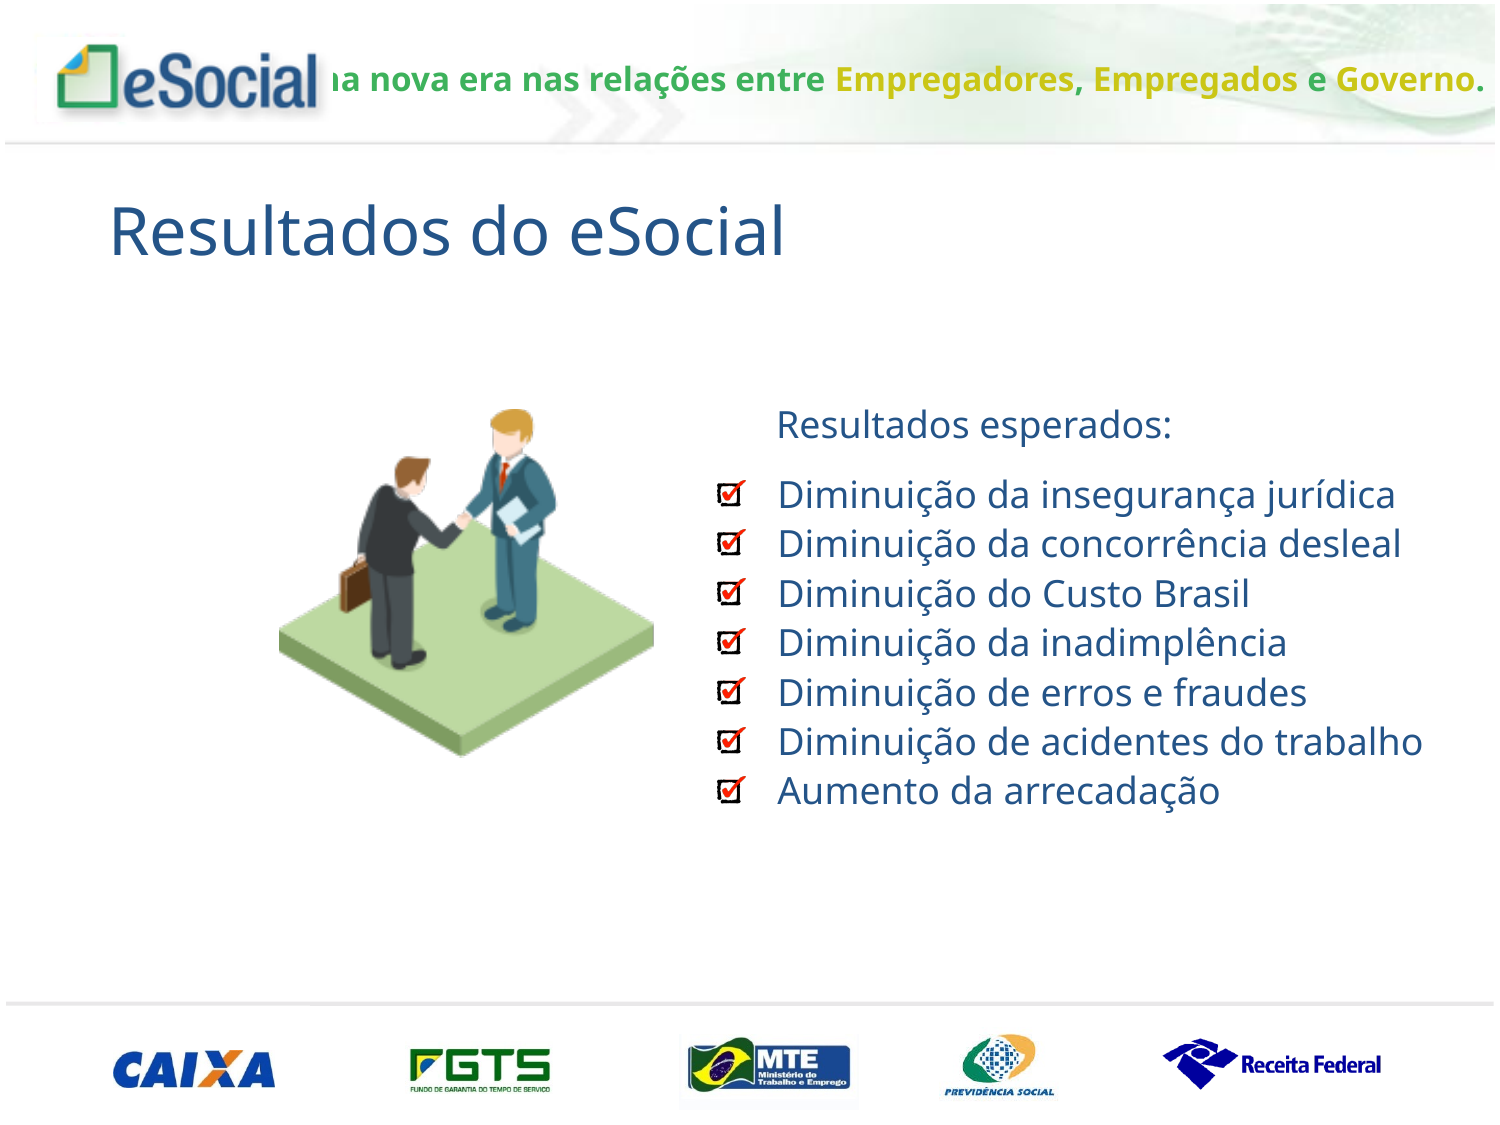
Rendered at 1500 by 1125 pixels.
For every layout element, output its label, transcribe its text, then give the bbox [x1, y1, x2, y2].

text_box Resultados esperados: [767, 402, 1198, 454]
picture [5, 4, 1495, 1121]
text_box Diminuição da insegurança jurídica Diminuição da concorrência desleal Diminuição do Custo Brasil Diminuição da inadimplência Diminuição de erros e fraudes Diminuição de acidentes do trabalho Aumento da arrecadação [708, 458, 1432, 820]
text_box Resultados do eSocial [100, 188, 829, 278]
